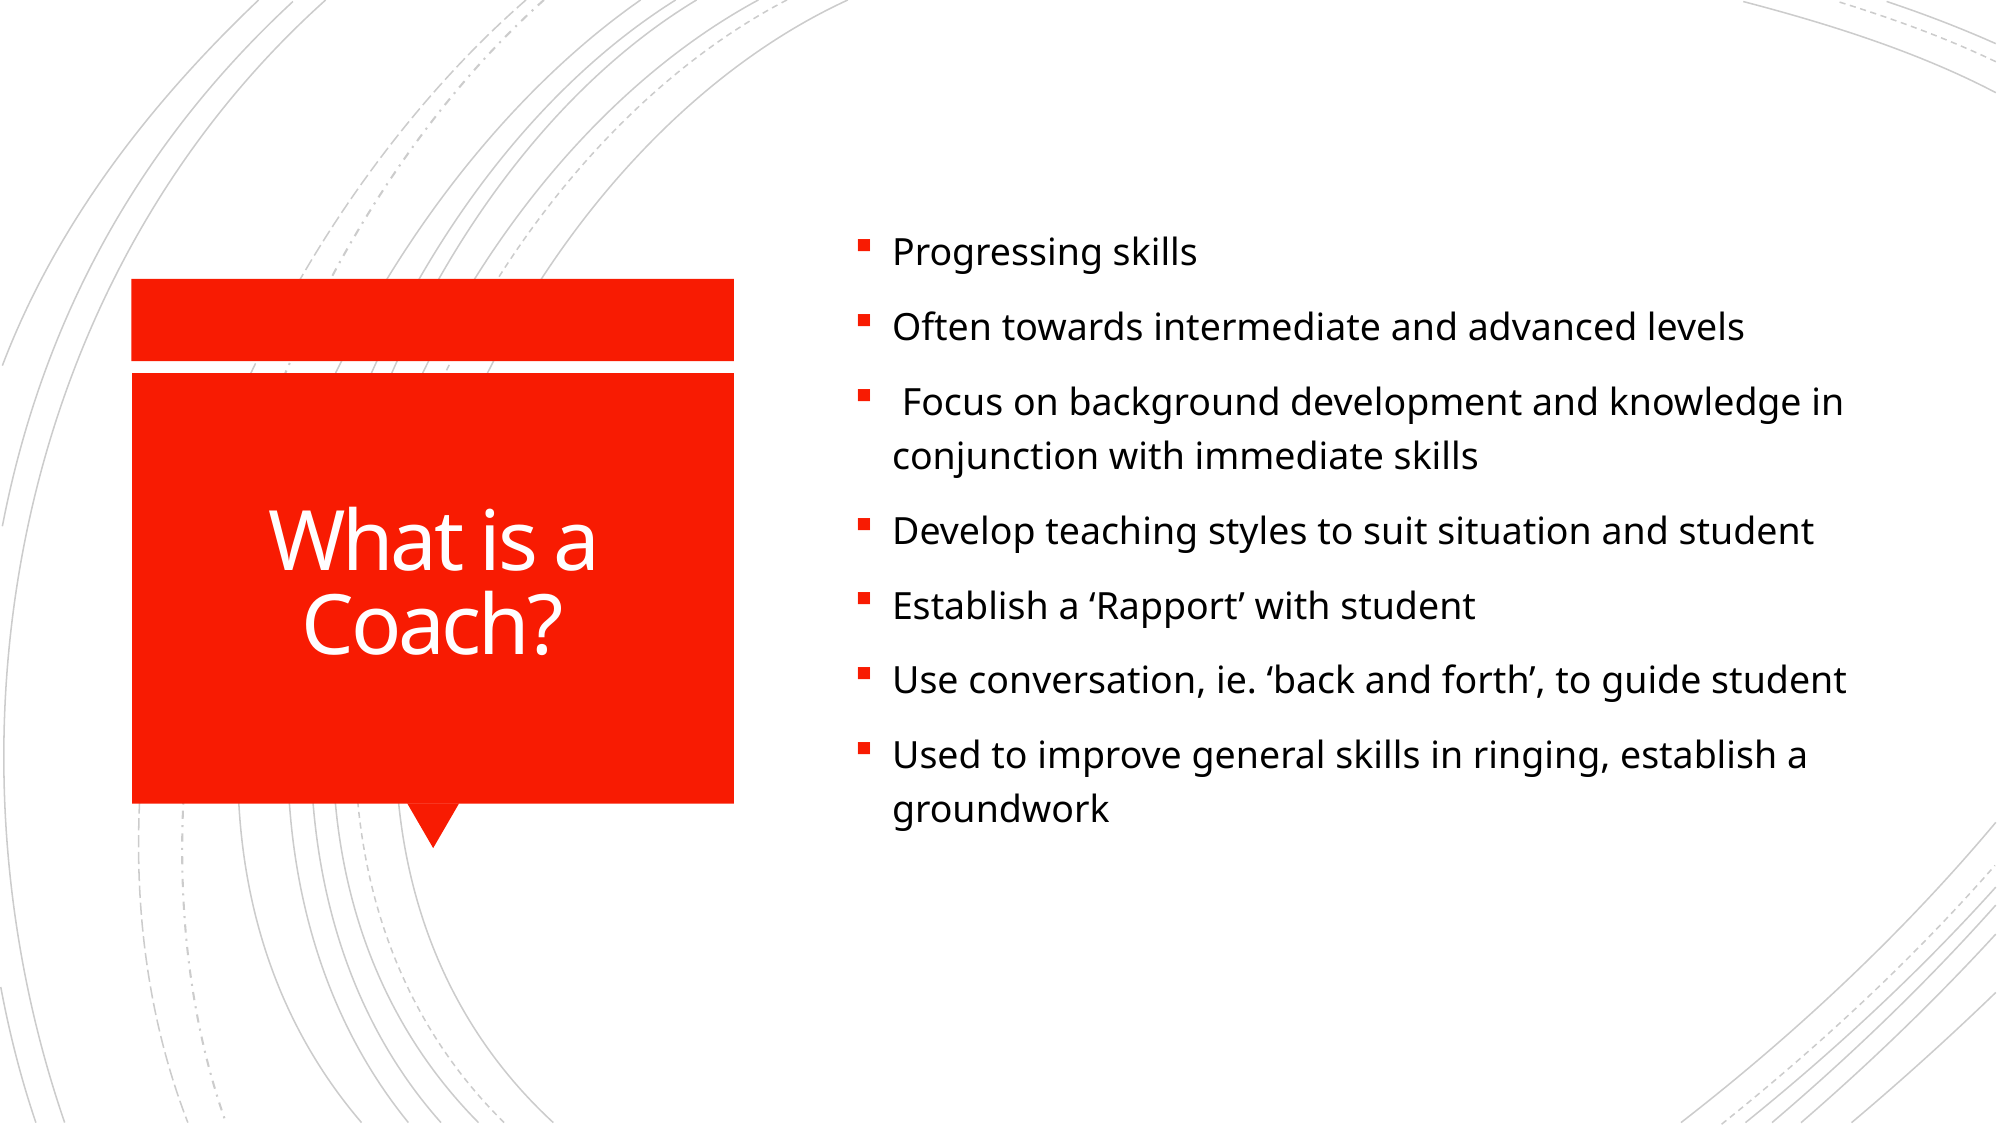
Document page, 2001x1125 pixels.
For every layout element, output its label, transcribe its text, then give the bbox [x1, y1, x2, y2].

list Progressing skills Often towards intermediate and advanced levels Focus on background development and knowledge in conjunction with immediate skills Develop teaching styles to suit situation and student Establish a ‘Rapport’ with student Use conversation, ie. ‘back and forth’, to guide student Used to improve general skills in ringing, establish a groundwork [839, 131, 1871, 993]
title What is a Coach? [145, 385, 720, 789]
